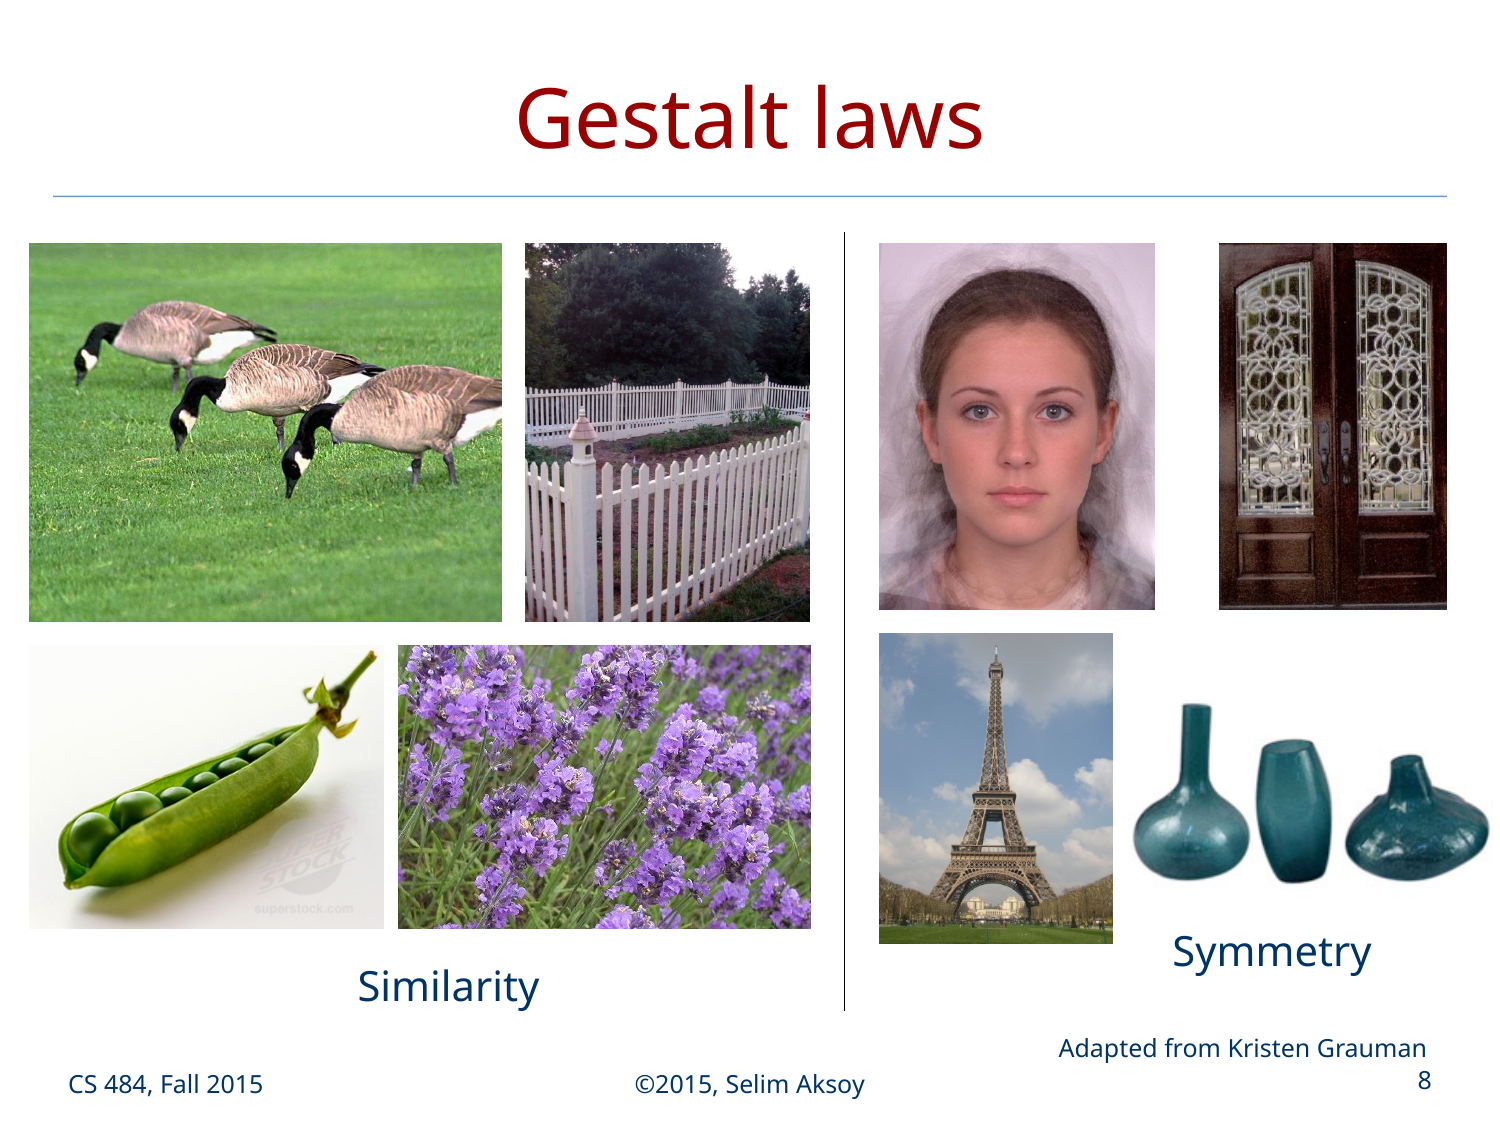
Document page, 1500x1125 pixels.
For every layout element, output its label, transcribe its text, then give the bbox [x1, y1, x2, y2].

text_box Adapted from Kristen Grauman [879, 1025, 1443, 1070]
slide_number 8 [1134, 1052, 1448, 1107]
footer ©2015, Selim Aksoy [511, 1052, 988, 1107]
picture [29, 644, 385, 930]
text_box Symmetry [1157, 916, 1387, 982]
picture [879, 632, 1113, 944]
text_box Similarity [342, 952, 555, 1018]
slide_number CS 484, Fall 2015 [52, 1052, 366, 1107]
title Gestalt laws [53, 31, 1447, 173]
picture [1115, 680, 1495, 906]
picture [525, 243, 810, 621]
picture [1218, 243, 1448, 610]
picture [29, 243, 502, 622]
picture [397, 644, 811, 929]
picture [879, 243, 1155, 610]
